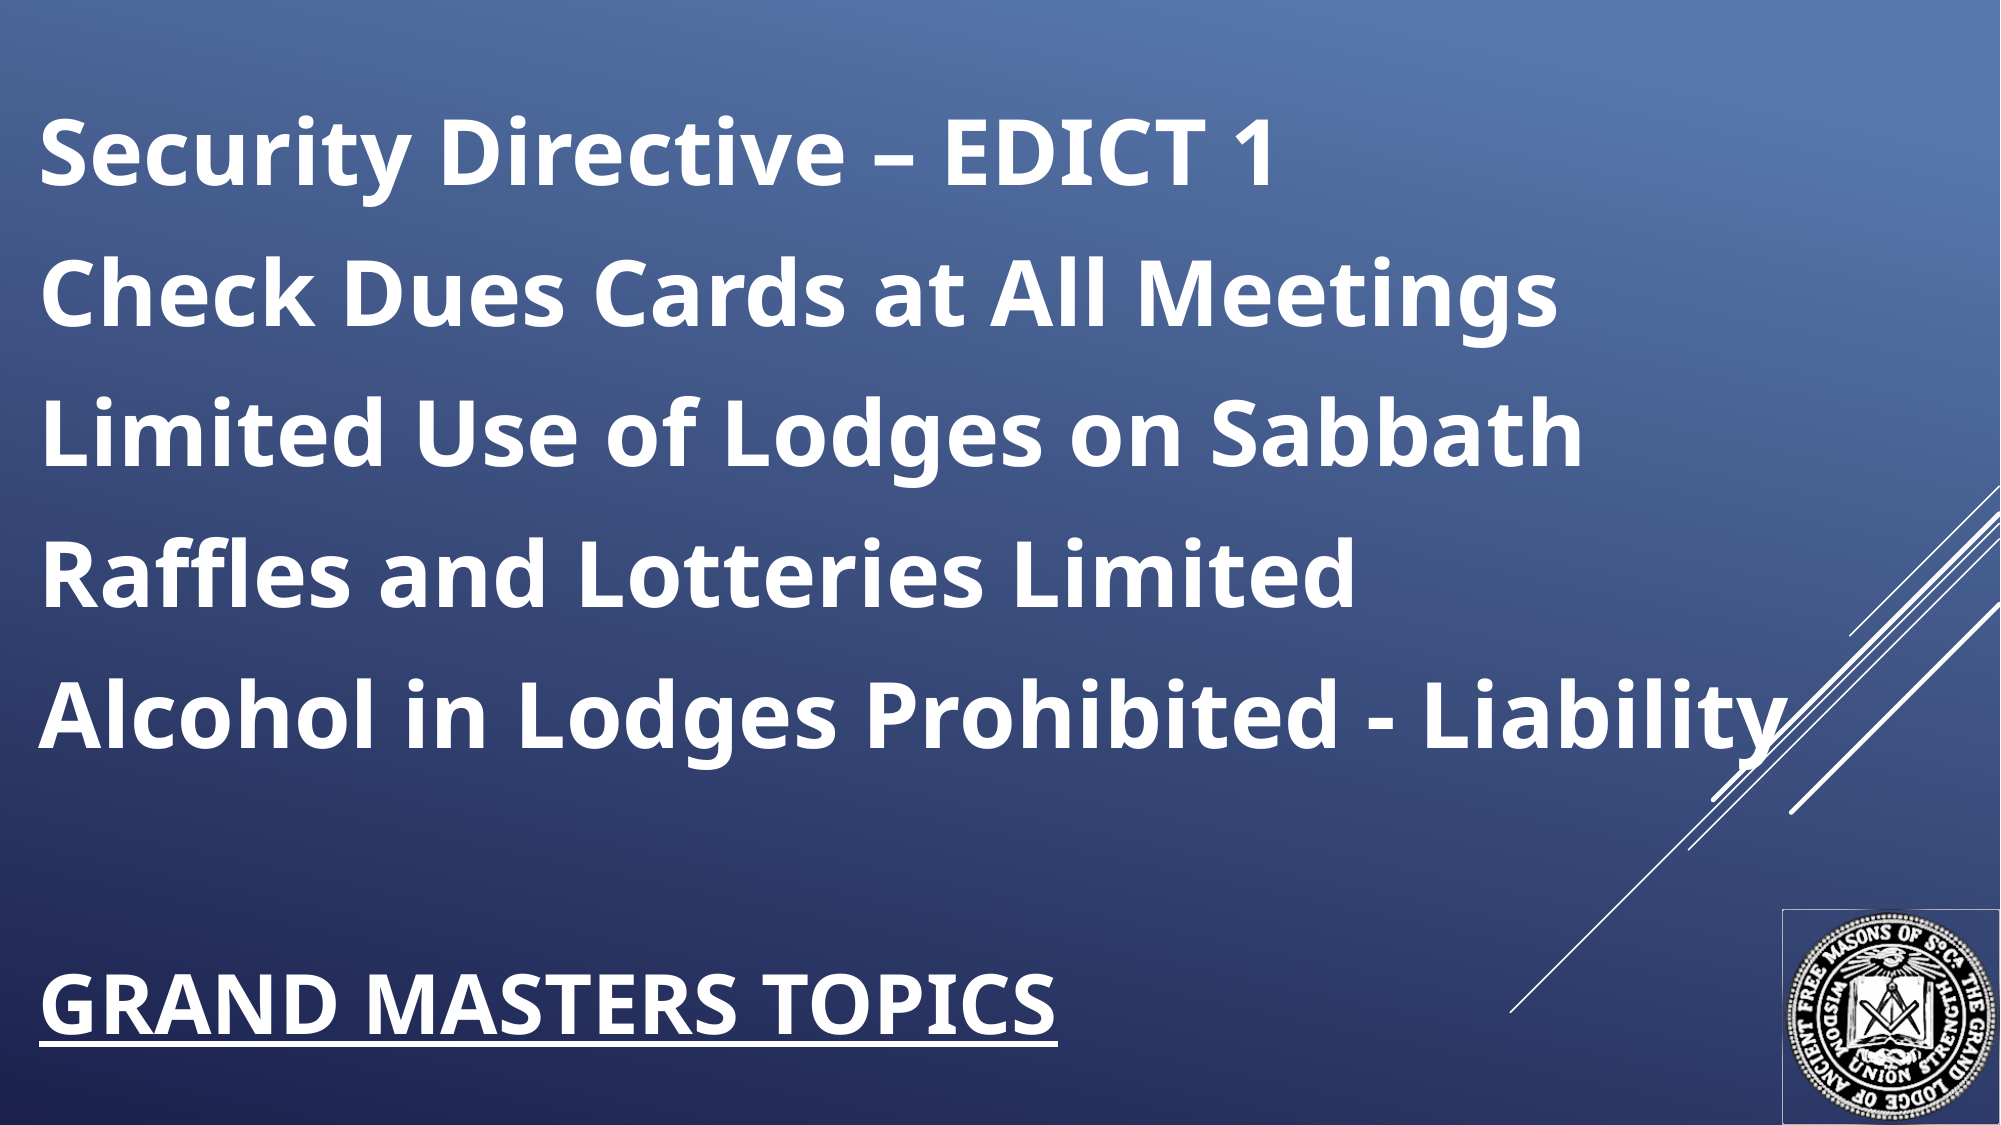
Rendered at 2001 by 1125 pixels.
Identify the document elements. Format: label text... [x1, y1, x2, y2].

picture [1782, 909, 2000, 1125]
title Grand Masters Topics [24, 877, 1580, 1125]
list Security Directive – EDICT 1 Check Dues Cards at All Meetings Limited Use of Lodges on Sabbath Raffles and Lotteries Limited Alcohol in Lodges Prohibited - Liability [24, 274, 1812, 868]
